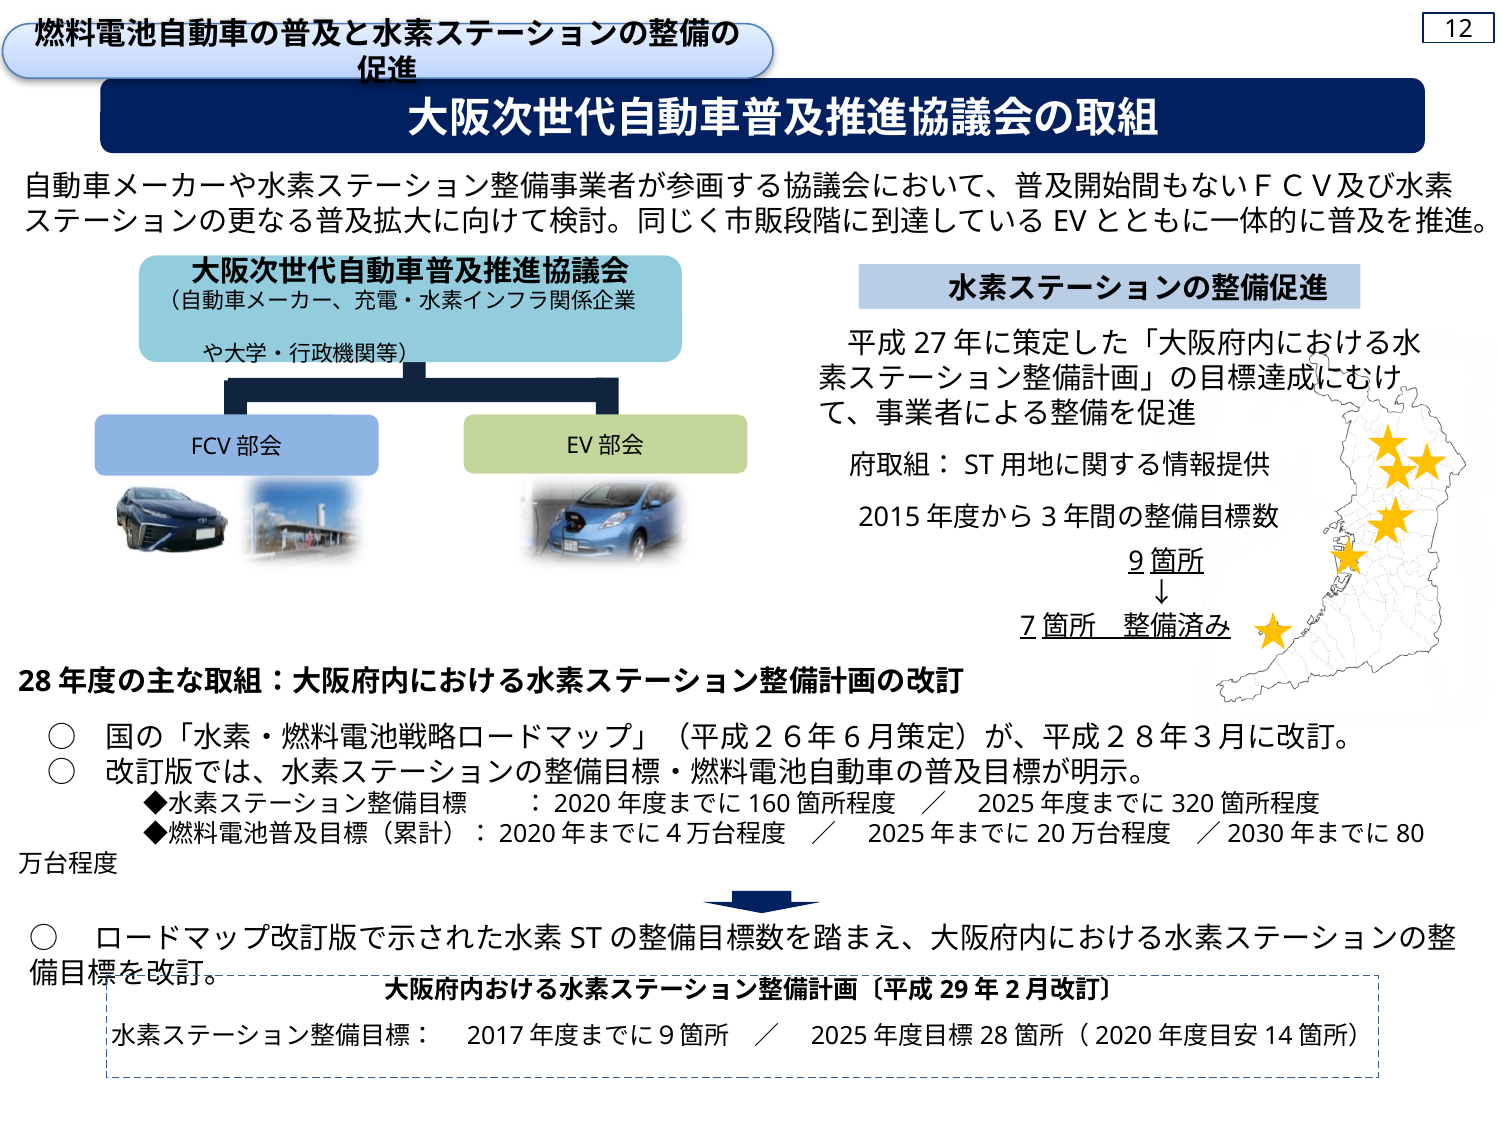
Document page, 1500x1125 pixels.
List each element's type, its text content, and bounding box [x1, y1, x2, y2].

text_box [808, 263, 1361, 678]
text_box [700, 888, 823, 914]
text_box 28年度の主な取組：大阪府内における水素ステーション整備計画の改訂 ○ 国の「水素・燃料電池戦略ロードマップ」（平成２６年6月策定）が、平成２８年３月に改訂。 ○ 改訂版では、水素ステーションの整備目標・燃料電池自動車の普及目標が明示。 ◆水素ステーション整備目標 ：2020年度までに160箇所程度 ／ 2025年度までに320箇所程度 ◆燃料電池普及目標（累計）：2020年までに４万台程度 ／ 2025年までに20万台程度 ／2030年までに80万台程度 [18, 656, 1447, 914]
text_box 燃料電池自動車の普及と水素ステーションの整備の促進 [1, 22, 774, 79]
text_box 12 [1421, 11, 1496, 45]
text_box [1138, 332, 1500, 729]
text_box 大阪次世代自動車普及推進協議会の取組 [98, 76, 1427, 156]
text_box 自動車メーカーや水素ステーション整備事業者が参画する協議会において、普及開始間もないＦＣＶ及び水素ステーションの更なる普及拡大に向けて検討。同じく市販段階に到達しているEVとともに一体的に普及を推進。 [23, 162, 1483, 243]
text_box 大阪府内おける水素ステーション整備計画〔平成29年2月改訂〕 水素ステーション整備目標： 2017年度までに９箇所 ／ 2025年度目標28箇所（2020年度目安14箇所） [106, 975, 1379, 1078]
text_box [94, 255, 748, 572]
text_box ○ ロードマップ改訂版で示された水素STの整備目標数を踏まえ、大阪府内における水素ステーションの整備目標を改訂。 [29, 914, 1483, 995]
